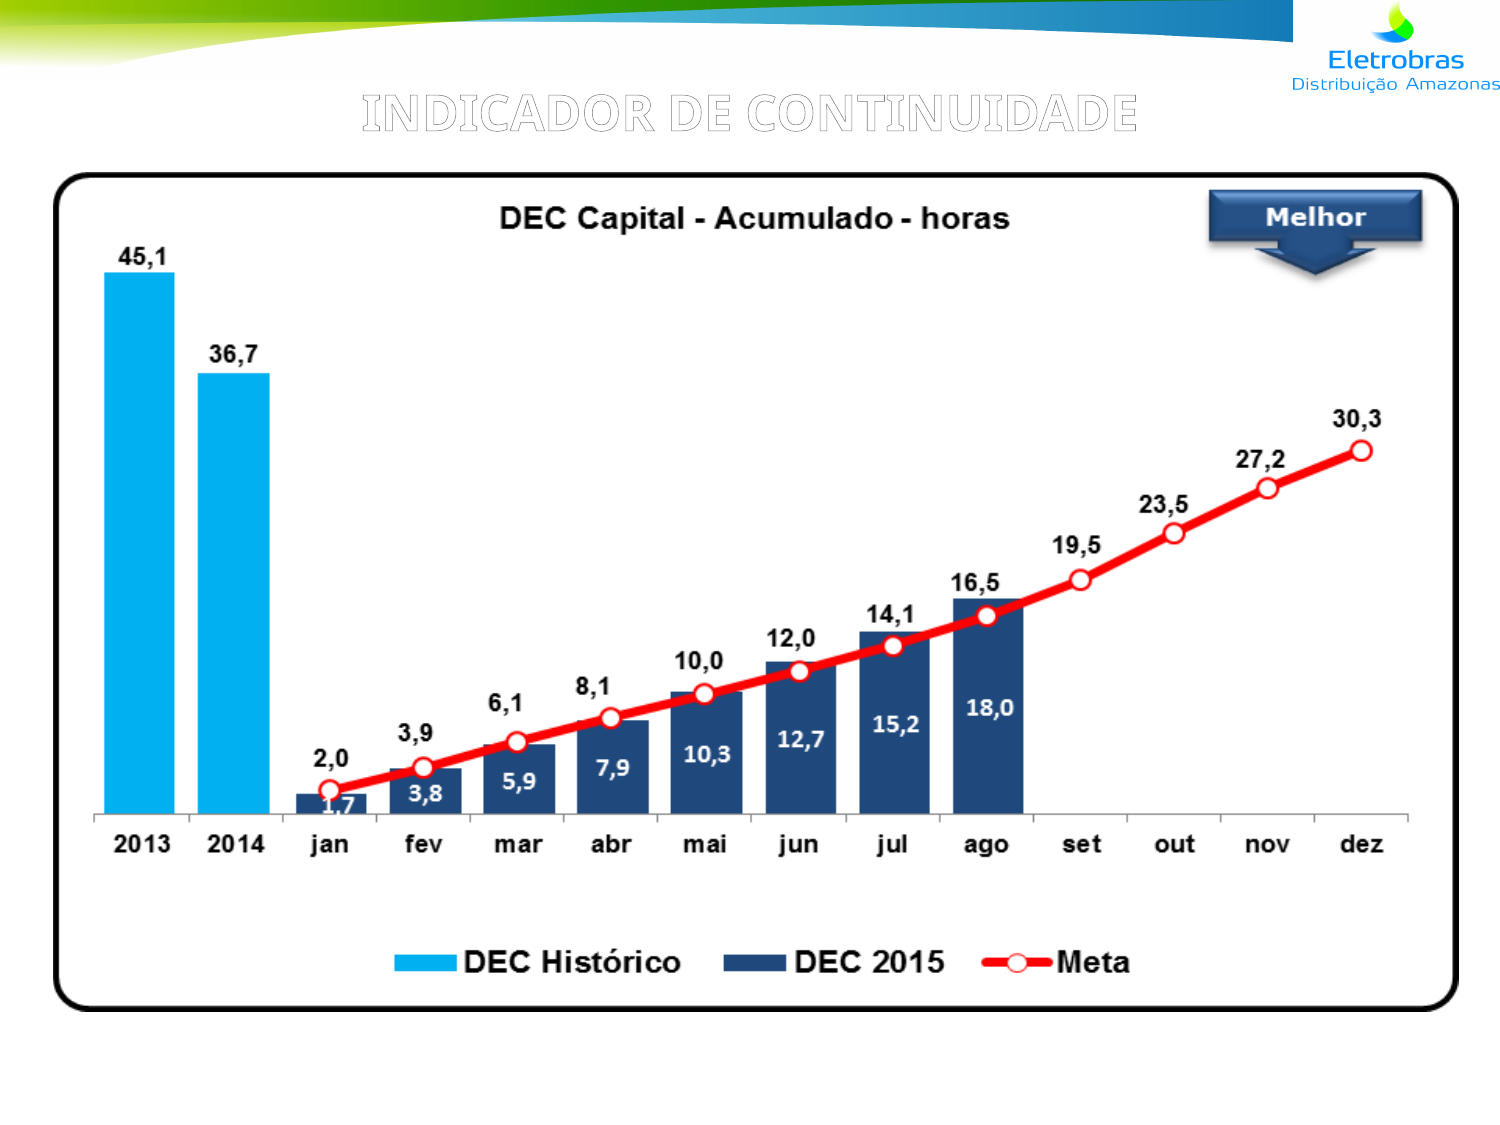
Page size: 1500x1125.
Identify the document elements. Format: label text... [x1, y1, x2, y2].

text_box INDICADOR DE CONTINUIDADE [793, 73, 1500, 149]
text_box INDICADOR DE CONTINUIDADE [0, 73, 705, 149]
picture [0, 0, 1500, 1012]
